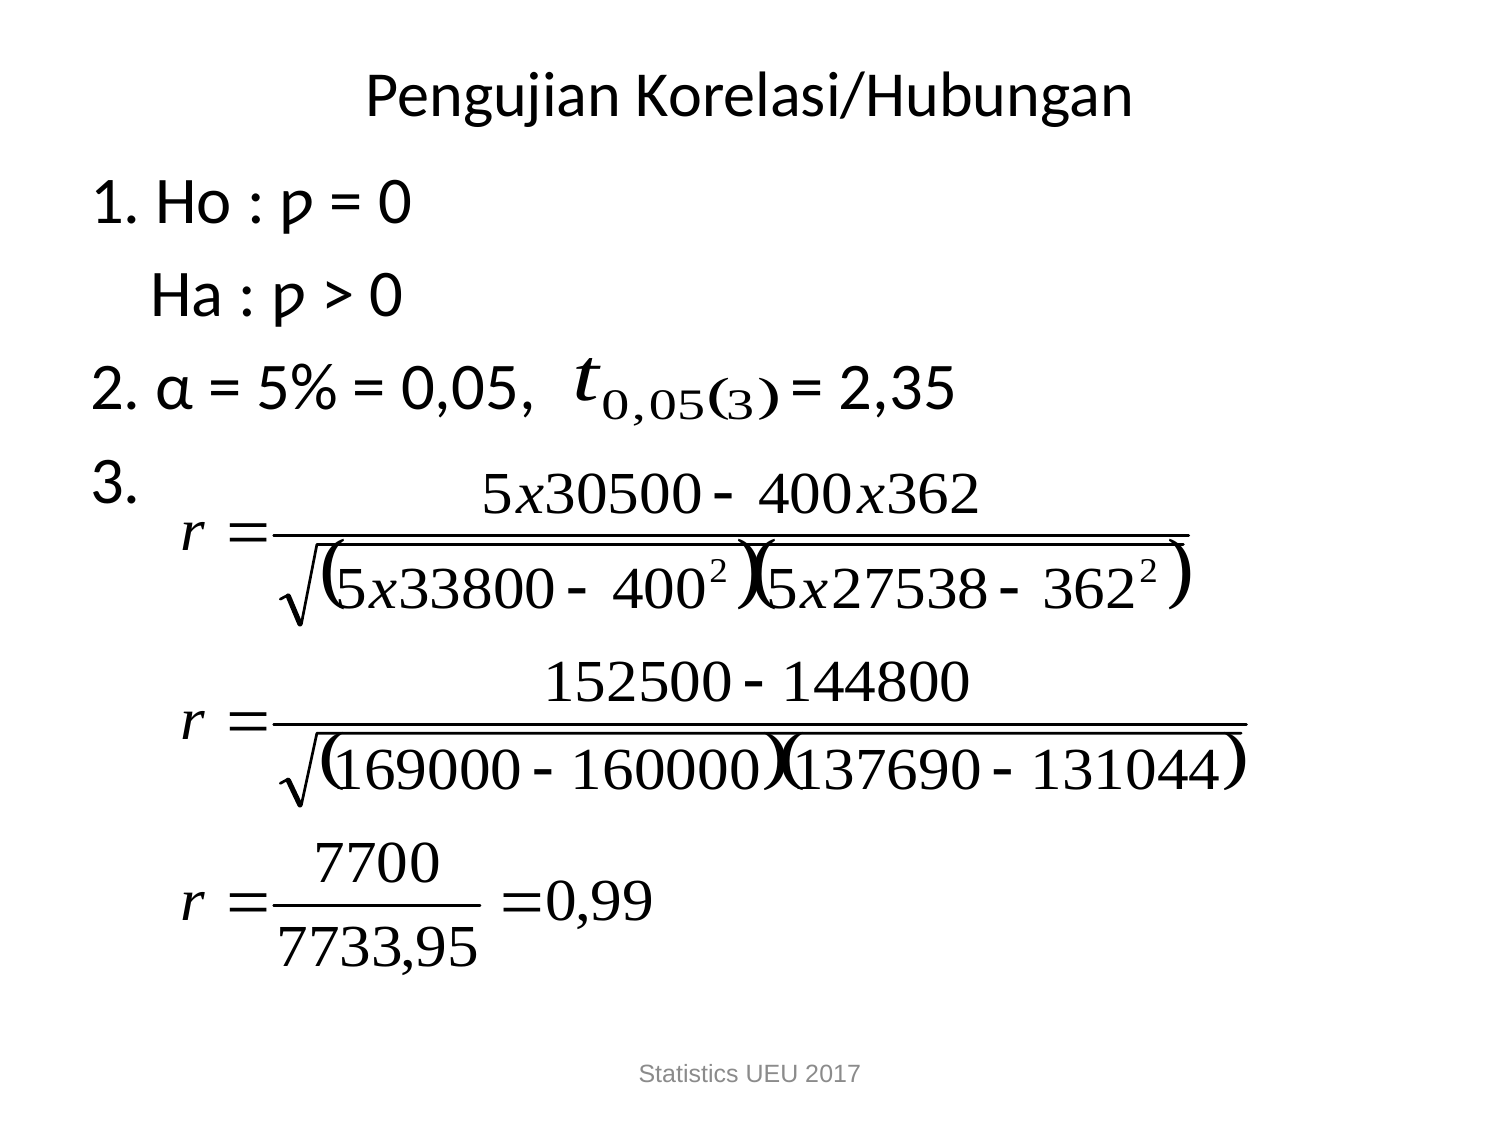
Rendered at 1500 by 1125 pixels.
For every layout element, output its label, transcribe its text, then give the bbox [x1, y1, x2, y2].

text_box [64, 136, 1500, 1125]
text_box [170, 455, 1258, 988]
title Pengujian Korelasi/Hubungan [74, 44, 1426, 135]
